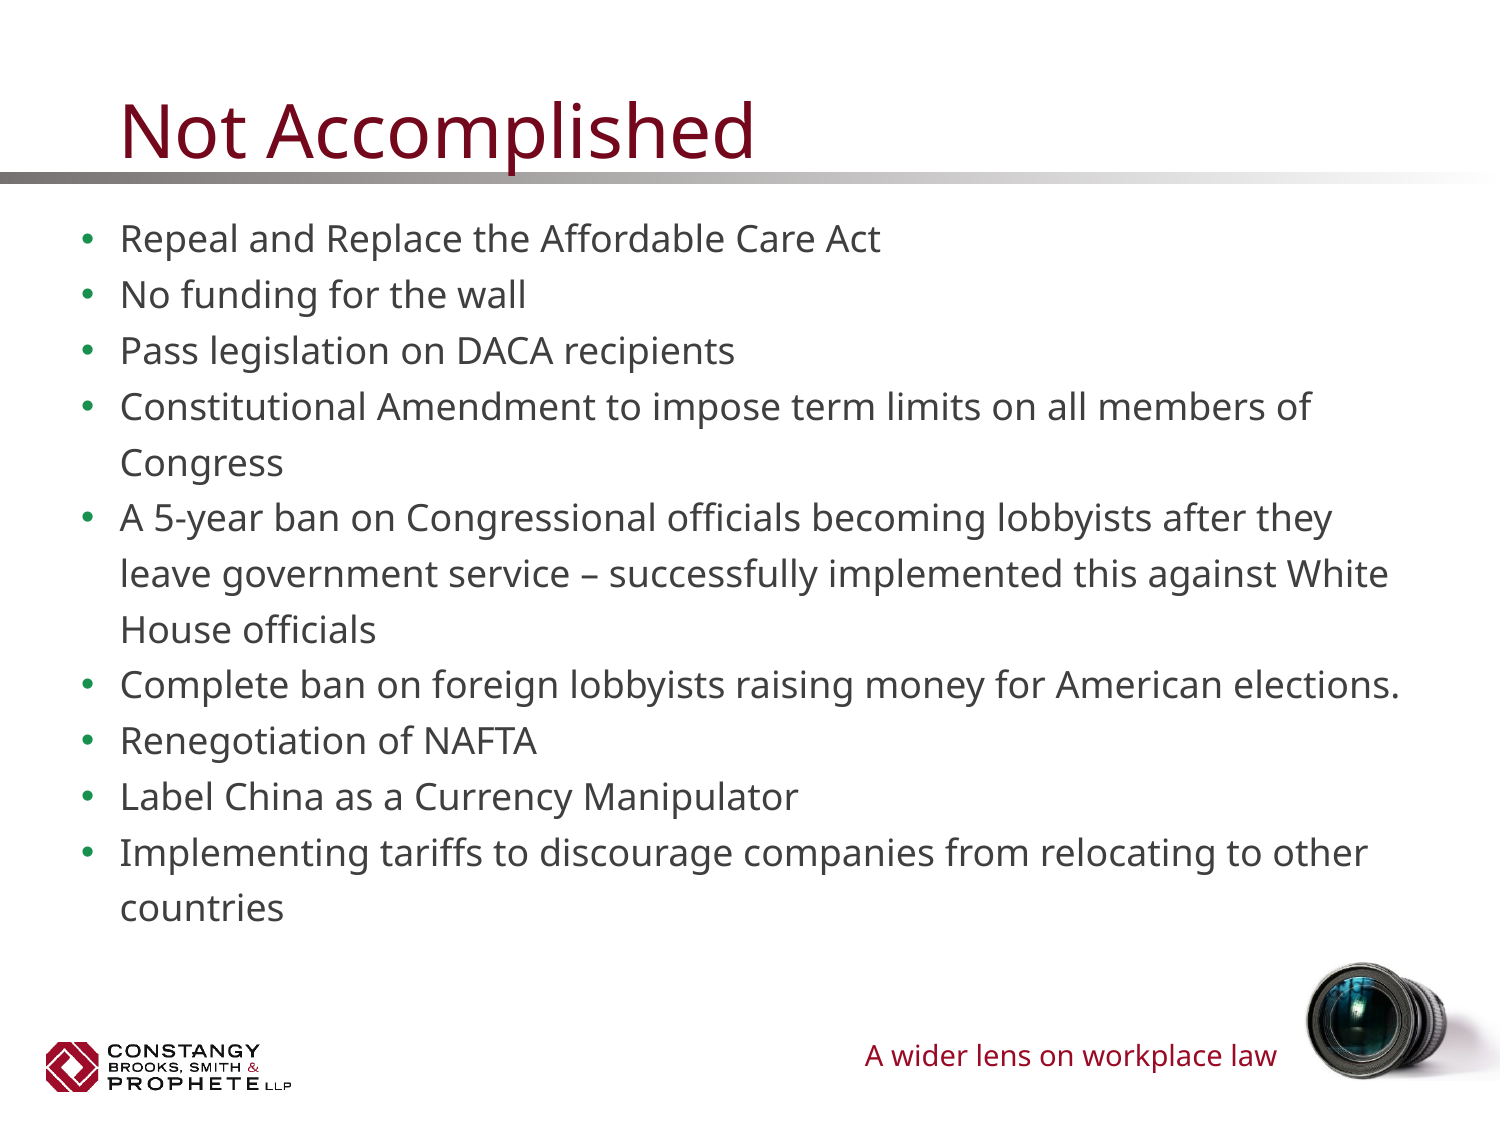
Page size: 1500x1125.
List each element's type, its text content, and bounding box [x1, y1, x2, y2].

picture [46, 1042, 291, 1092]
picture [1303, 958, 1500, 1081]
title Not Accomplished [103, 59, 1397, 197]
list Repeal and Replace the Affordable Care Act No funding for the wall Pass legislation on DACA recipients Constitutional Amendment to impose term limits on all members of Congress A 5-year ban on Congressional officials becoming lobbyists after they leave government service – successfully implemented this against White House officials Complete ban on foreign lobbyists raising money for American elections. Renegotiation of NAFTA Label China as a Currency Manipulator Implementing tariffs to discourage companies from relocating to other countries [65, 197, 1434, 1011]
